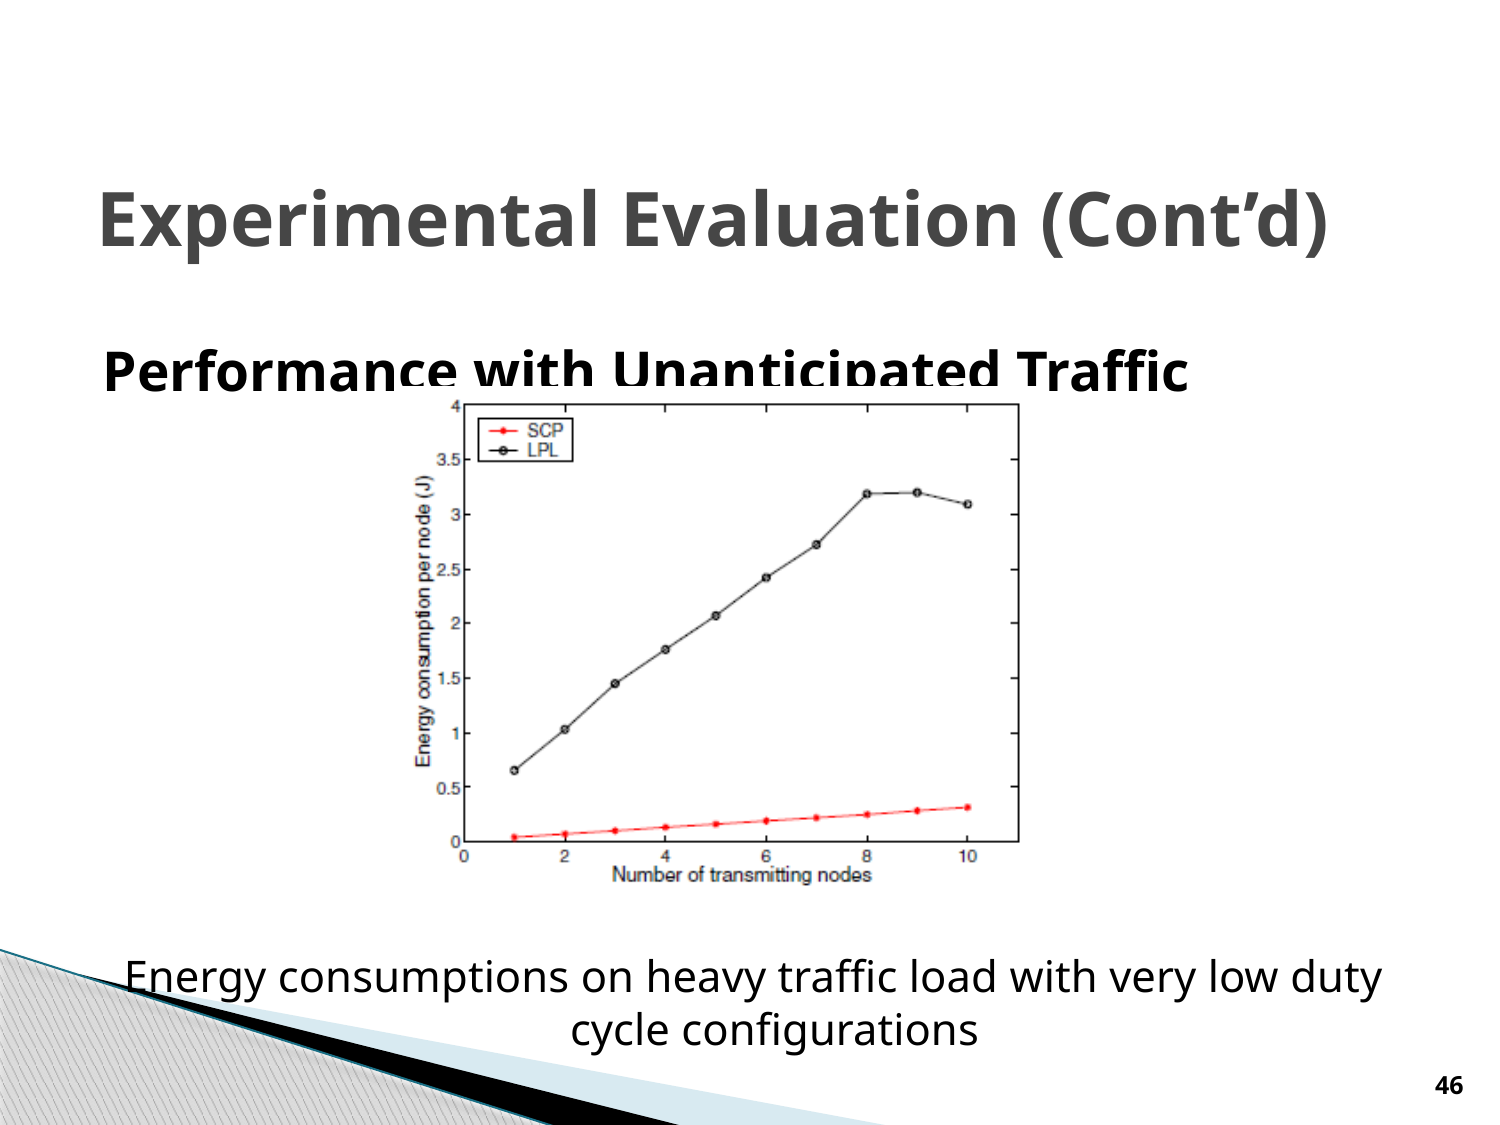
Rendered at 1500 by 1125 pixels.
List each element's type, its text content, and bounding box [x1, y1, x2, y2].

picture [398, 386, 1043, 891]
list Performance with Unanticipated Traffic Energy consumptions on heavy traffic load with very low duty cycle configurations [70, 269, 1421, 1067]
title Experimental Evaluation (Cont’d) [82, 128, 1432, 304]
slide_number 46 [1406, 1042, 1479, 1112]
